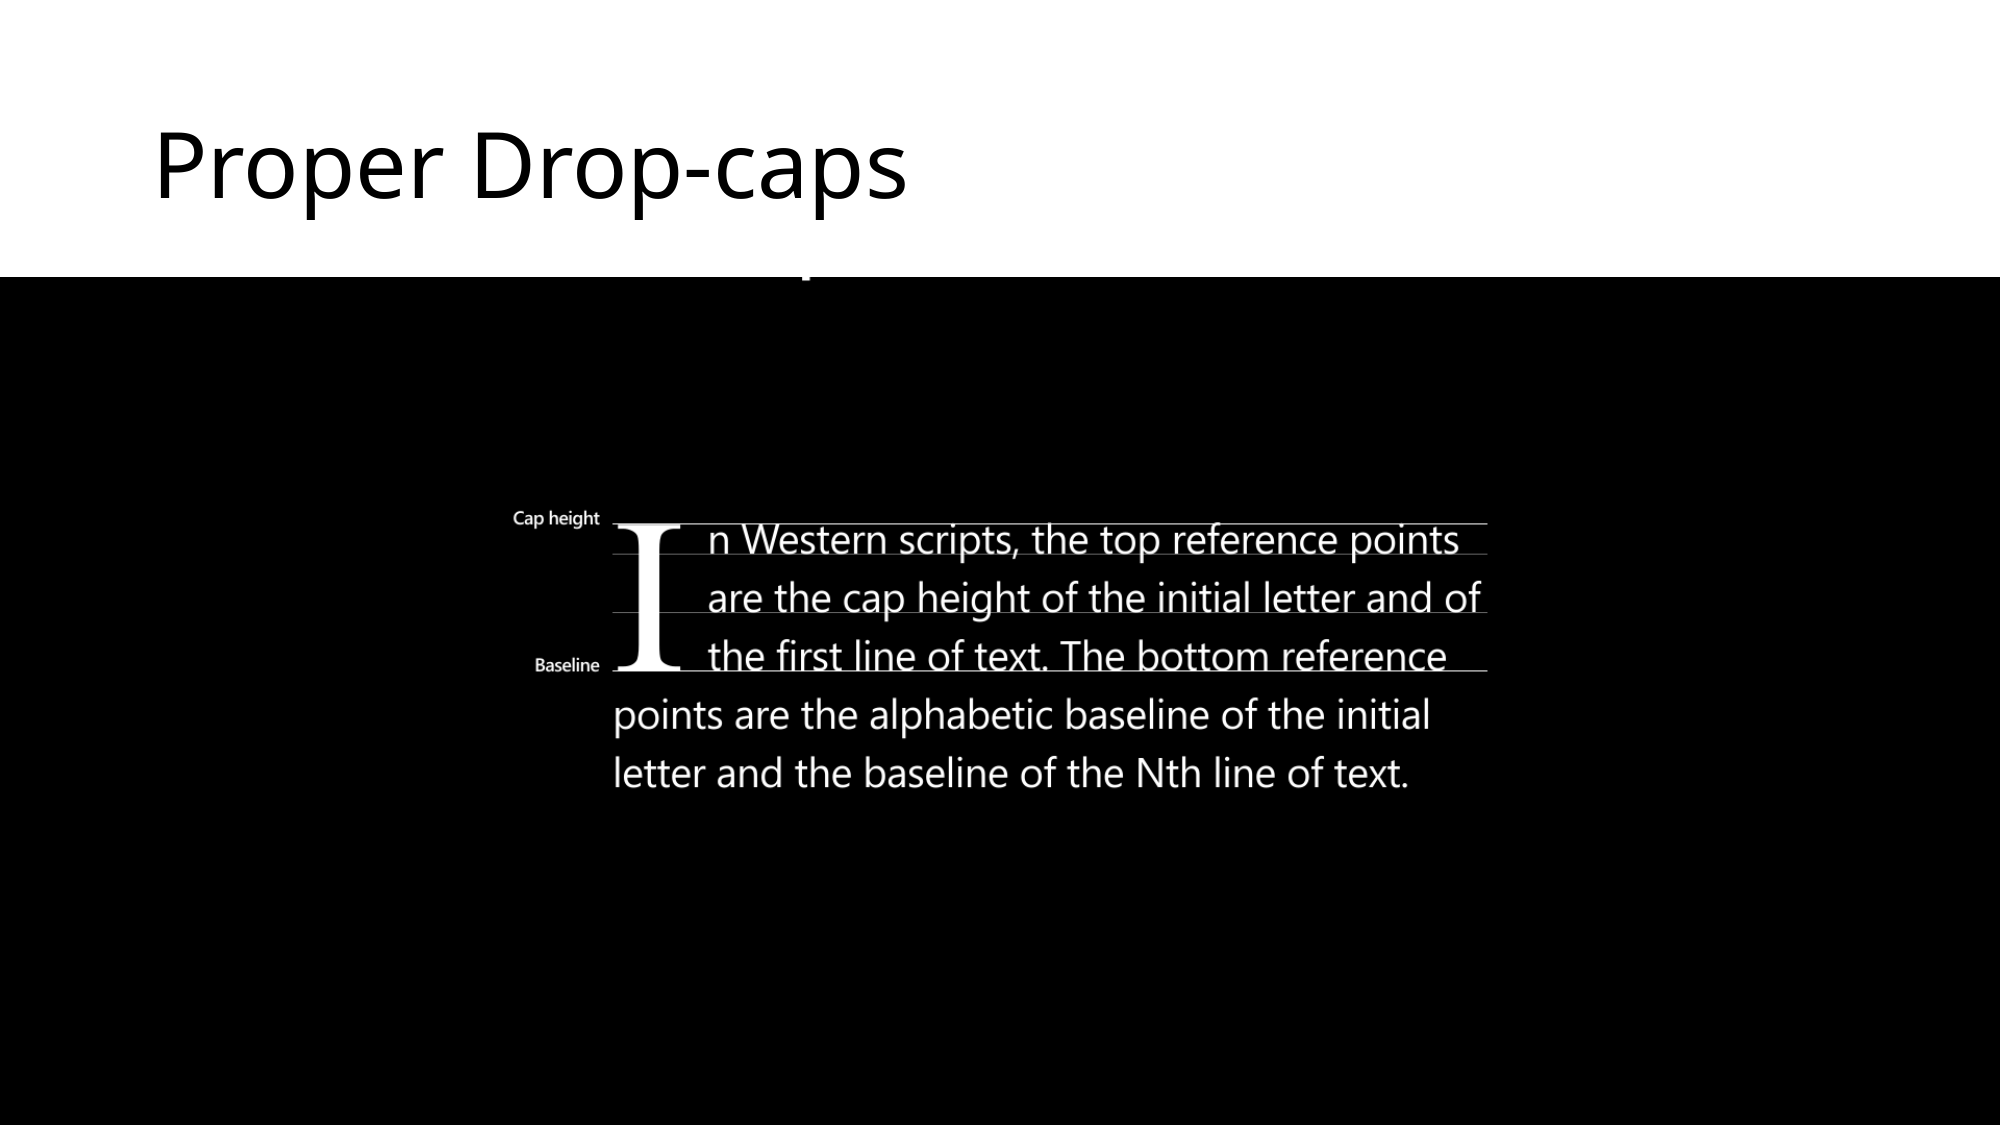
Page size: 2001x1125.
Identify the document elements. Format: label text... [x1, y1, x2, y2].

picture [0, 277, 2000, 1125]
title Proper Drop-caps [137, 59, 1863, 277]
